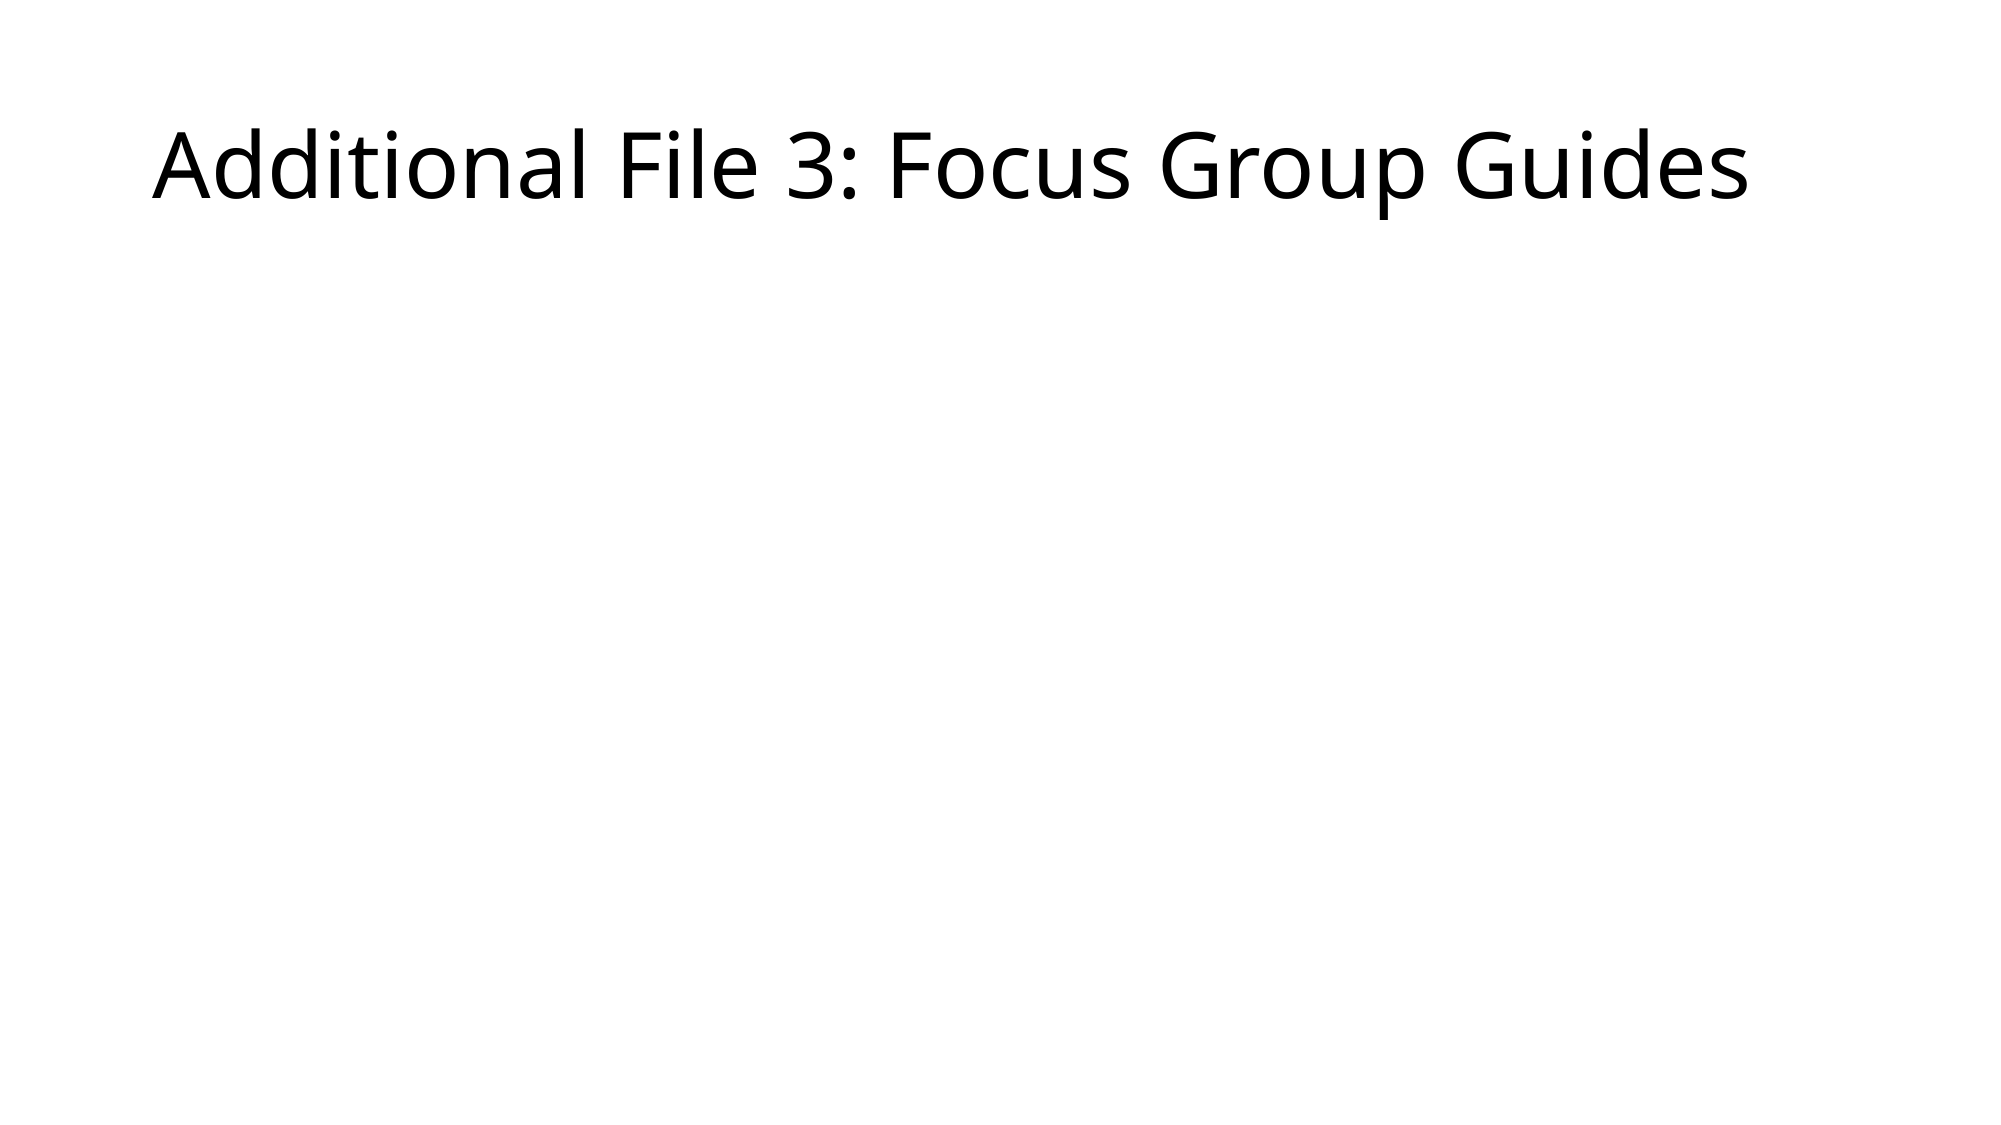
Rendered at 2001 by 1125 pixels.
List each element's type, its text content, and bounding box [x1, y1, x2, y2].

title Additional File 3: Focus Group Guides [137, 59, 1863, 278]
